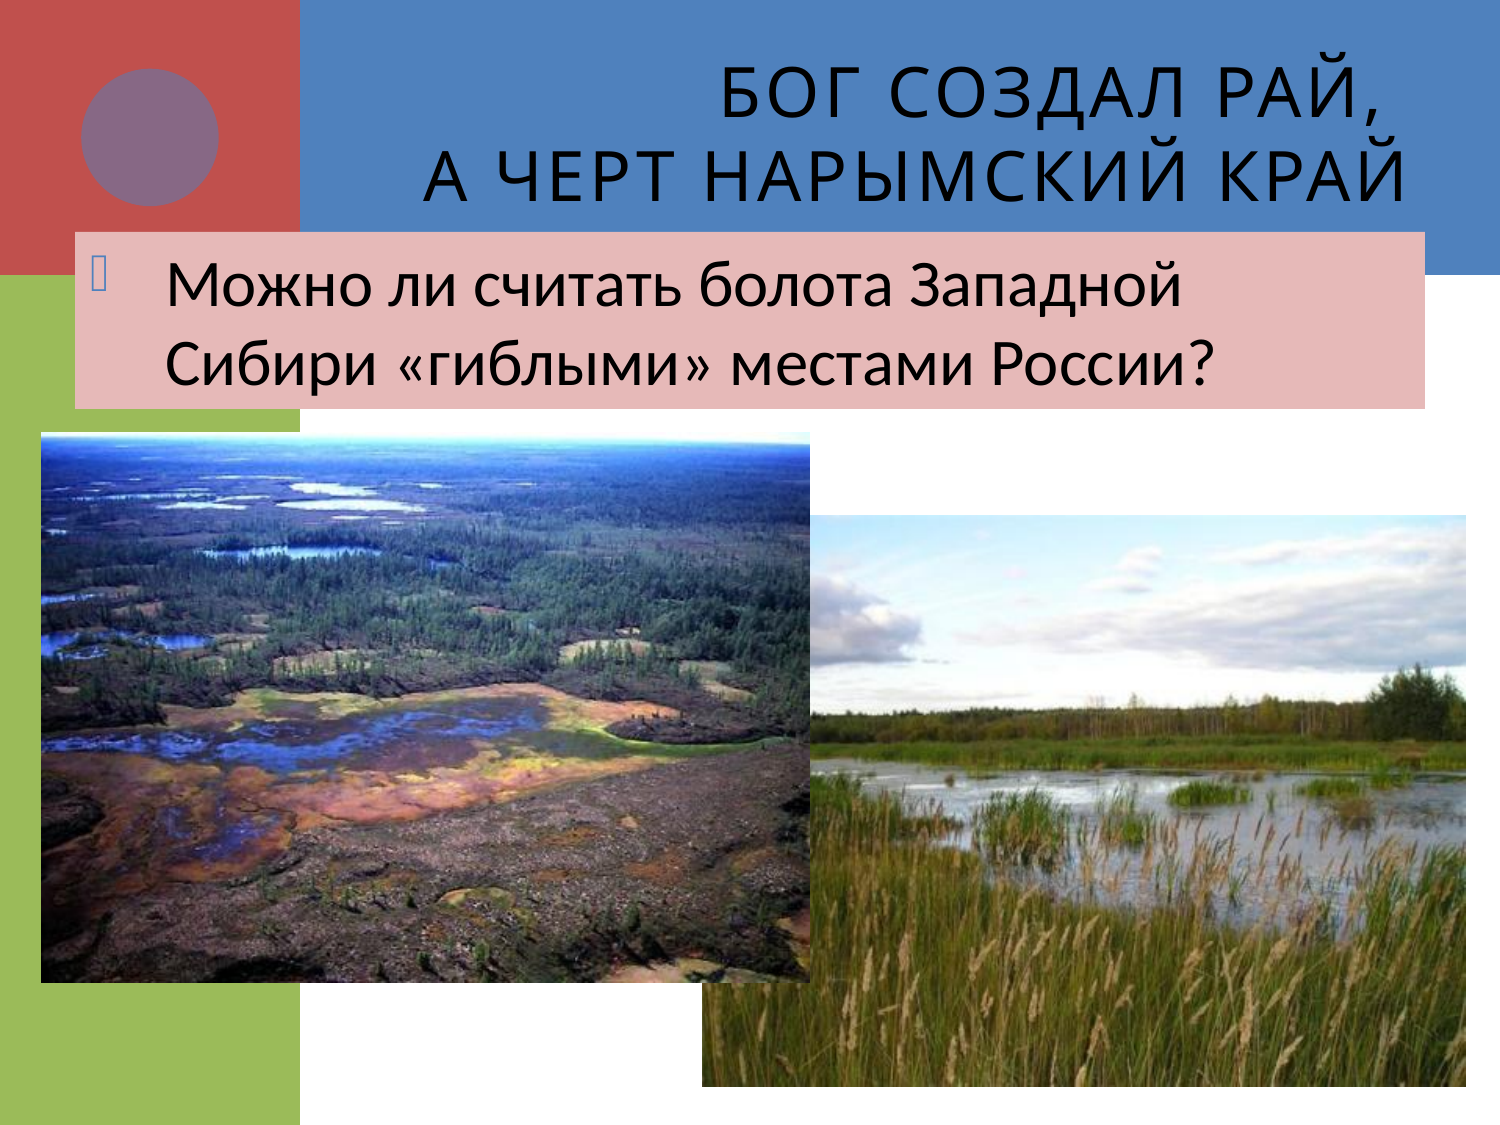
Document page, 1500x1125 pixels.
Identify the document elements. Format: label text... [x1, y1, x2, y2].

picture [40, 432, 1466, 1087]
title Бог создал рай, а черт Нарымский край [399, 37, 1425, 225]
list Можно ли считать болота Западной Сибири «гиблыми» местами России? [74, 231, 1426, 410]
